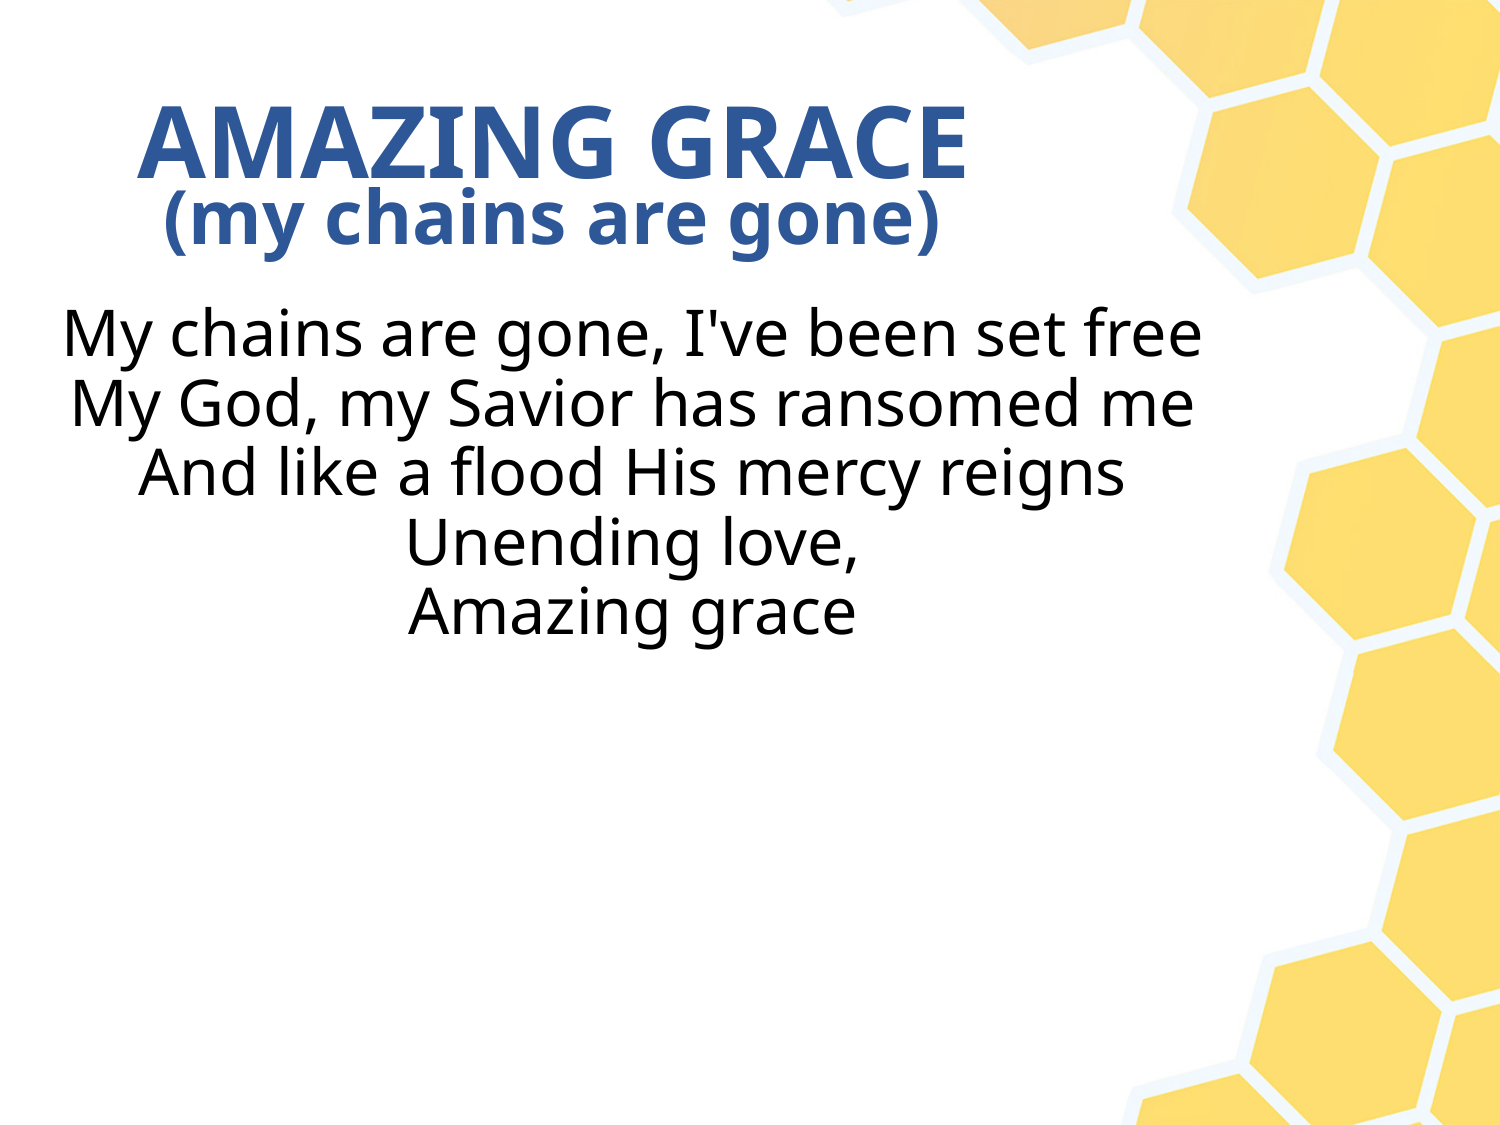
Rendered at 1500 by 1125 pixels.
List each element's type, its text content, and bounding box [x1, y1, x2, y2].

text_box Lustful Thoughts [0, 0, 1500, 293]
title AMAZING GRACE [122, 59, 1500, 233]
text_box My chains are gone, I've been set free My God, my Savior has ransomed me And like a flood His mercy reigns Unending love, Amazing grace [0, 293, 1266, 1125]
text_box Lustful Thoughts [1266, 307, 1500, 1125]
text_box (my chains are gone) [148, 133, 1500, 307]
